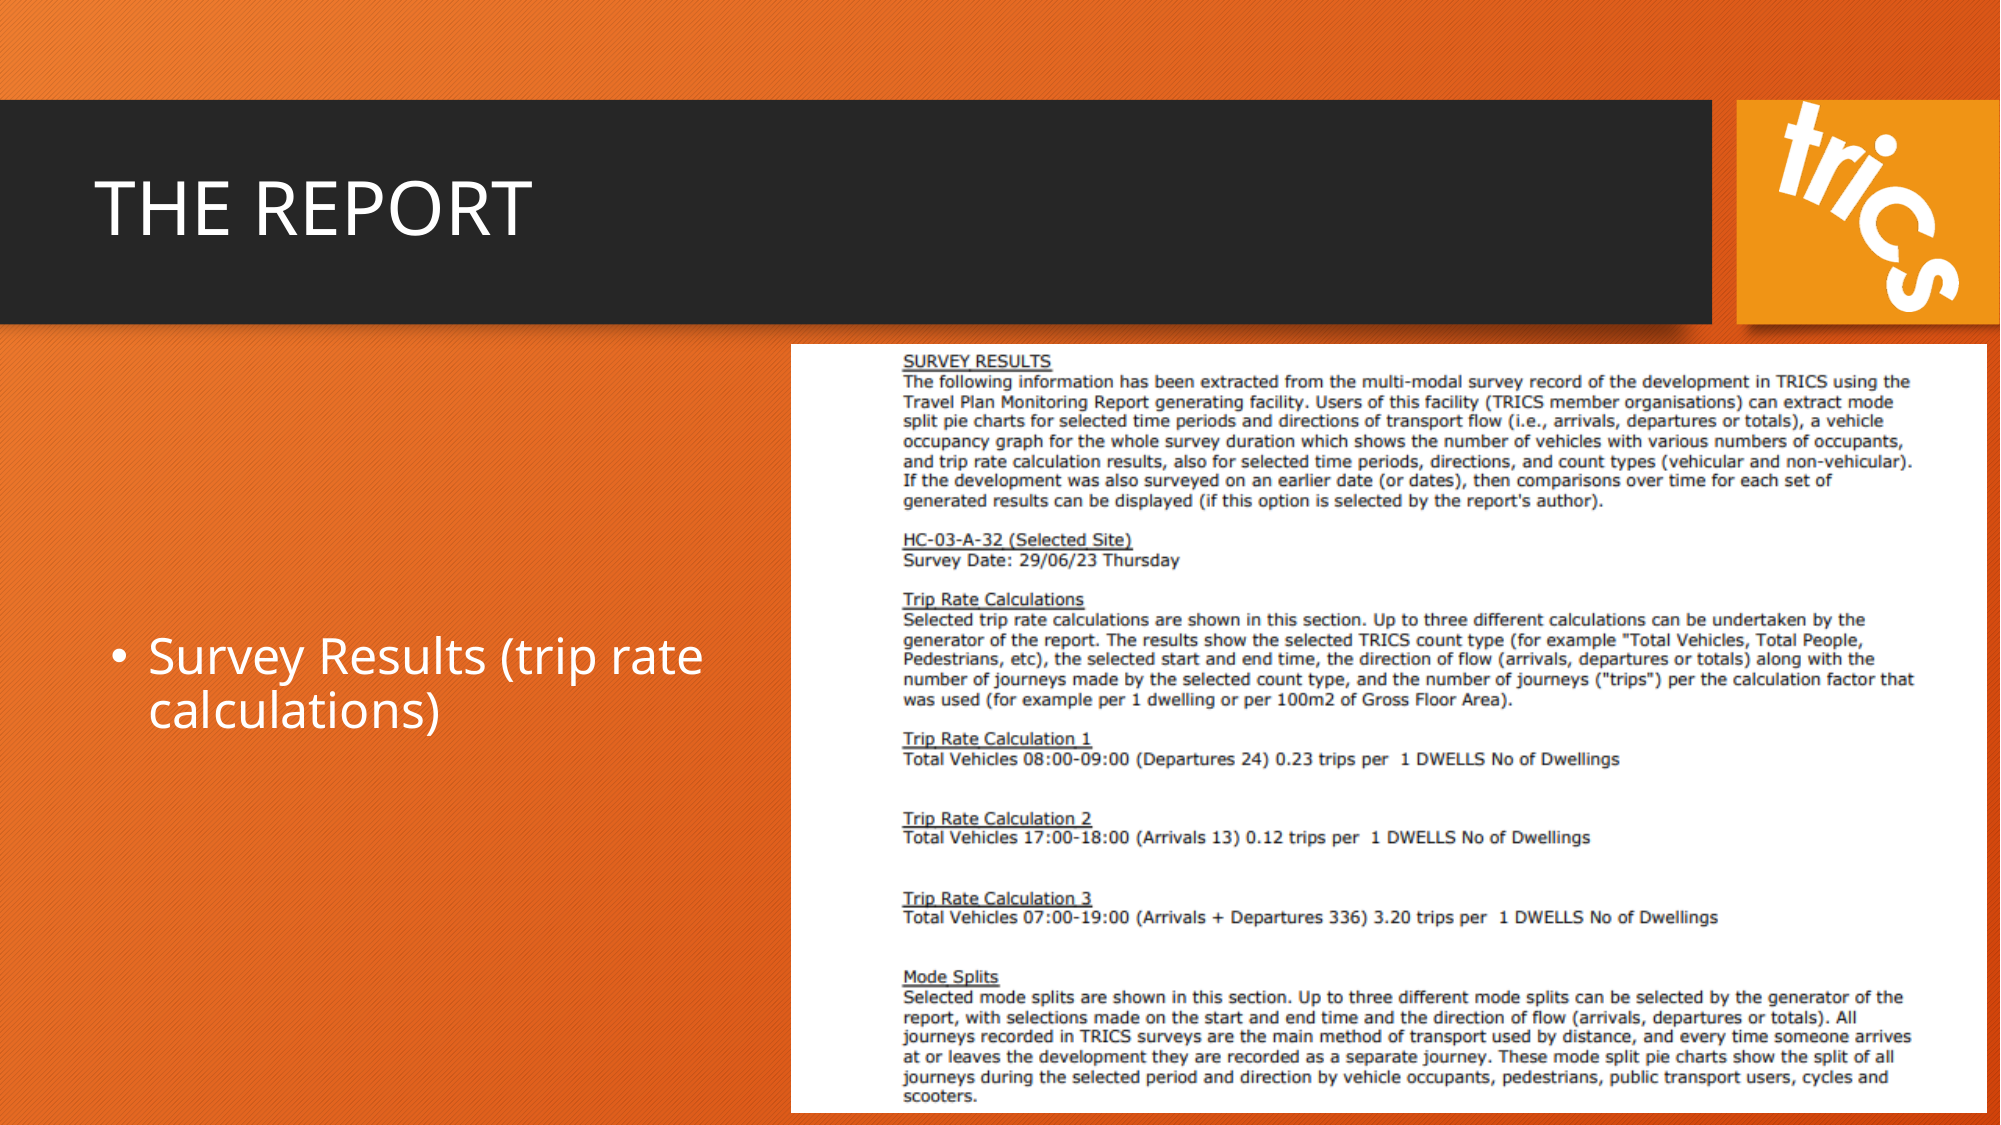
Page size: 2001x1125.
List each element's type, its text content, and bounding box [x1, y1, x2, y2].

picture [1778, 100, 1959, 313]
list Survey Results (trip rate calculations) [95, 623, 767, 985]
picture [0, 325, 2000, 1113]
text_box THE REPORT [79, 153, 783, 259]
